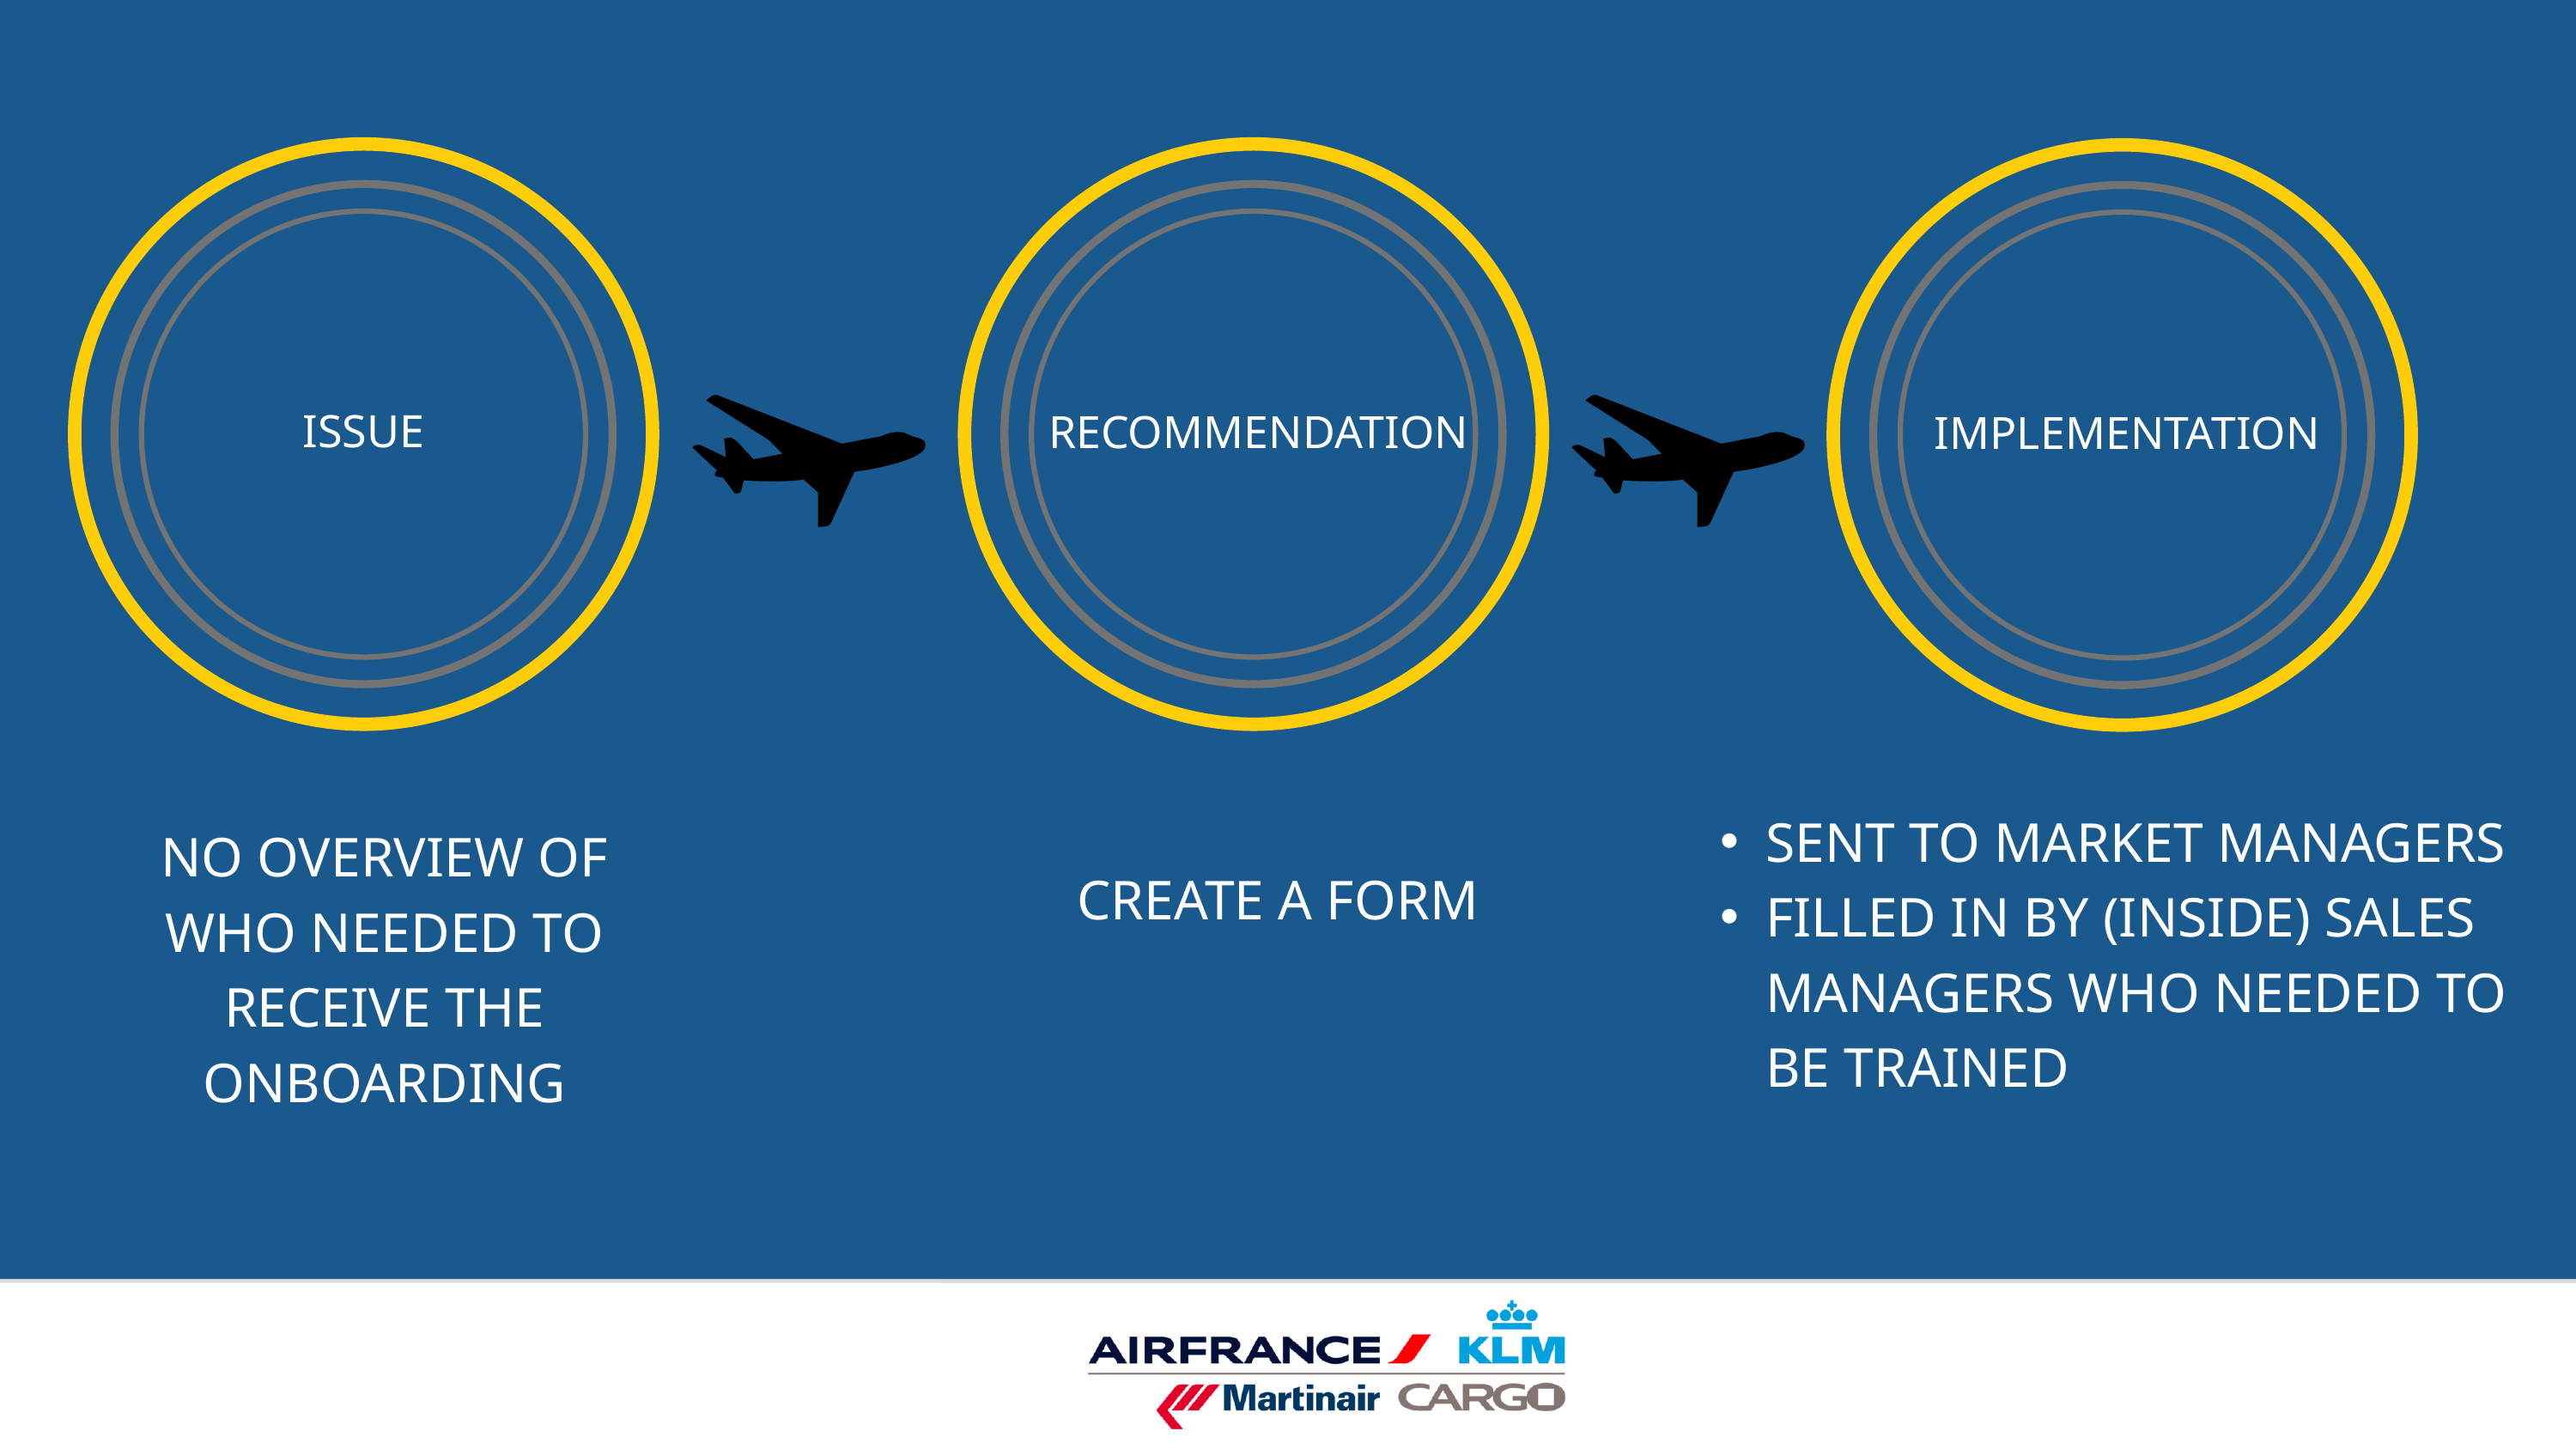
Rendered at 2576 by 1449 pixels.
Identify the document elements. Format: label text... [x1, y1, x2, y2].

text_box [73, 143, 654, 724]
text_box CREATE A FORM [993, 855, 1564, 931]
text_box [1061, 1282, 1591, 1449]
text_box [691, 395, 926, 527]
text_box SENT TO MARKET MANAGERS FILLED IN BY (INSIDE) SALES MANAGERS WHO NEEDED TO BE TRAINED [1674, 797, 2542, 1099]
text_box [963, 143, 1545, 724]
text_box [1832, 144, 2413, 725]
text_box NO OVERVIEW OF WHO NEEDED TO RECEIVE THE ONBOARDING [100, 812, 670, 1113]
text_box [0, 0, 2576, 1281]
text_box [1571, 395, 1805, 527]
